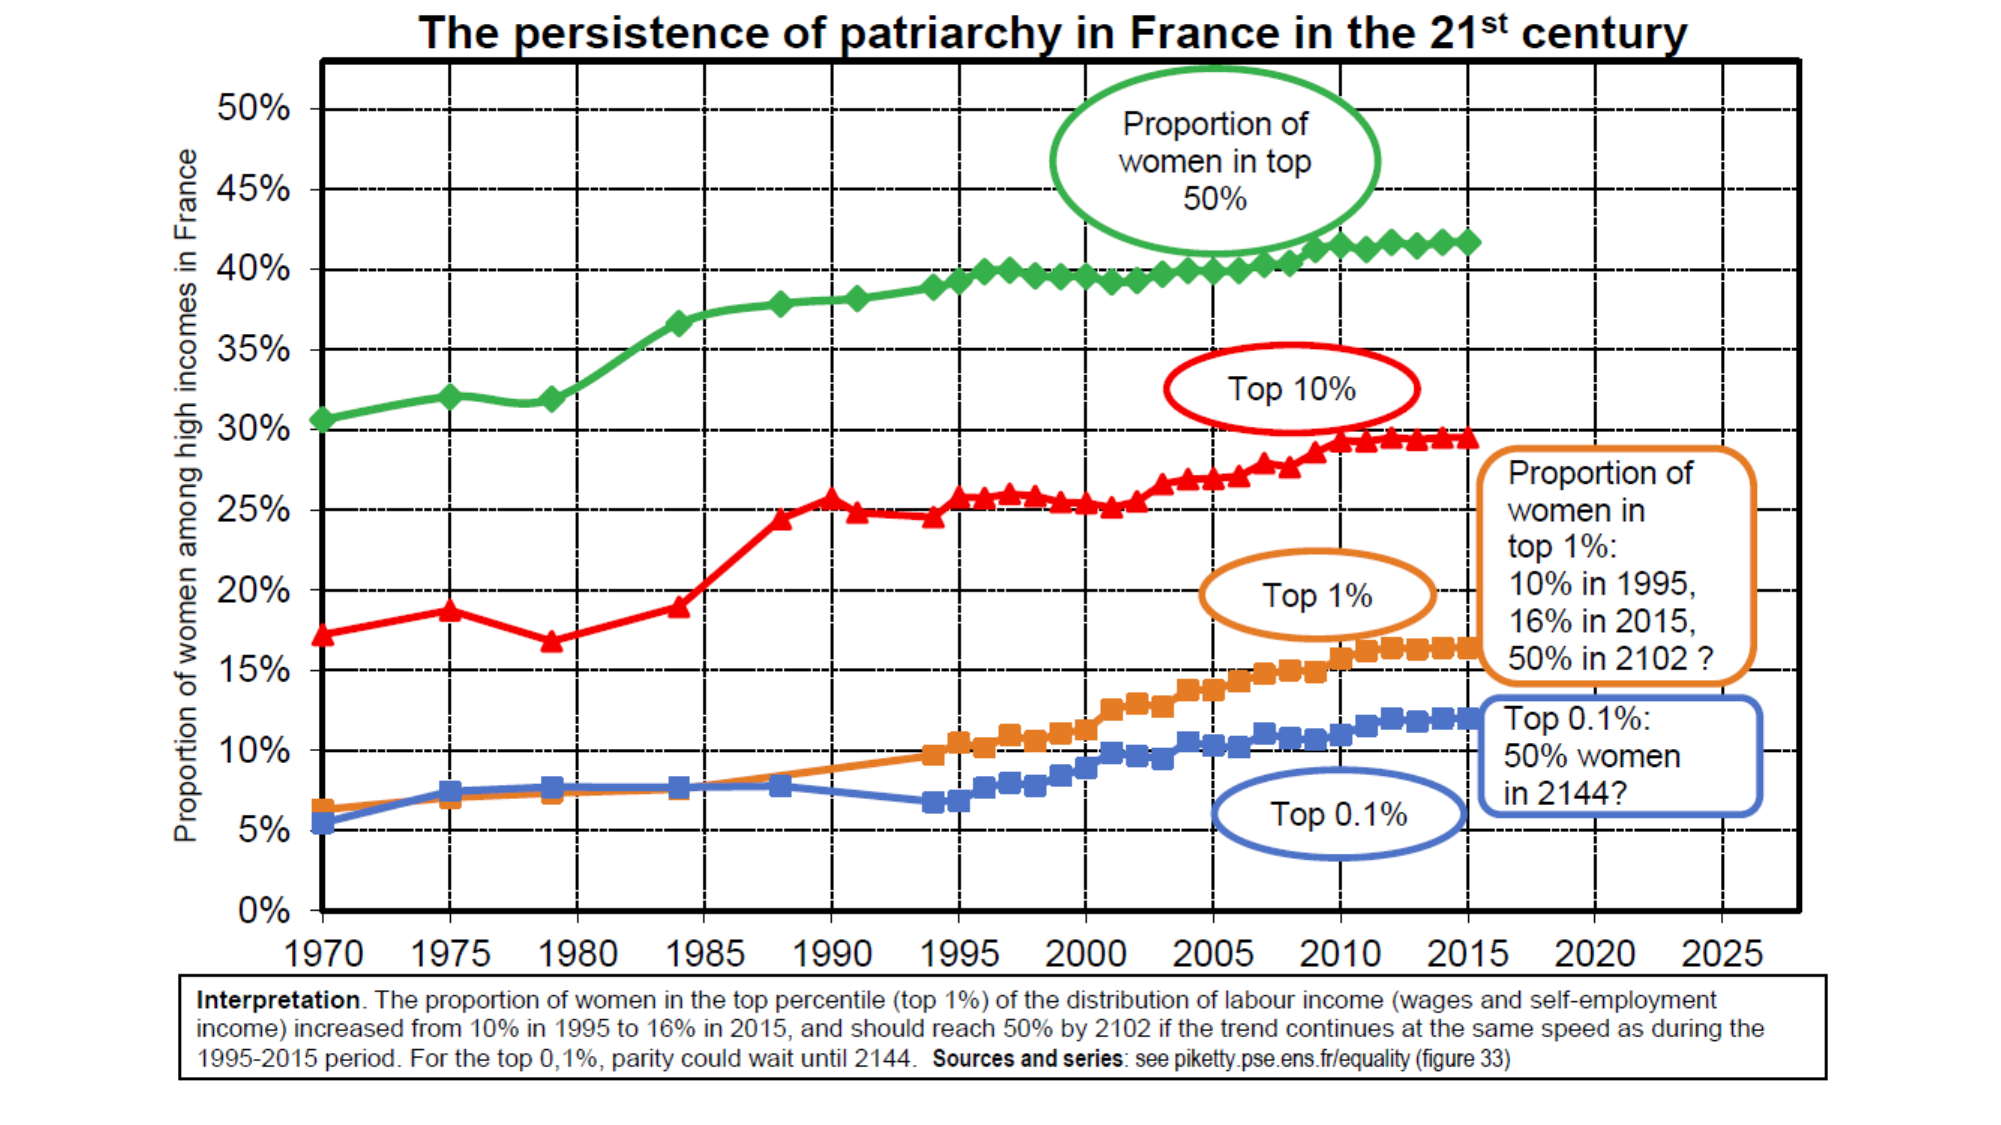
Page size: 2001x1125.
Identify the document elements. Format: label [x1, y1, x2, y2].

picture [132, 0, 1868, 1125]
